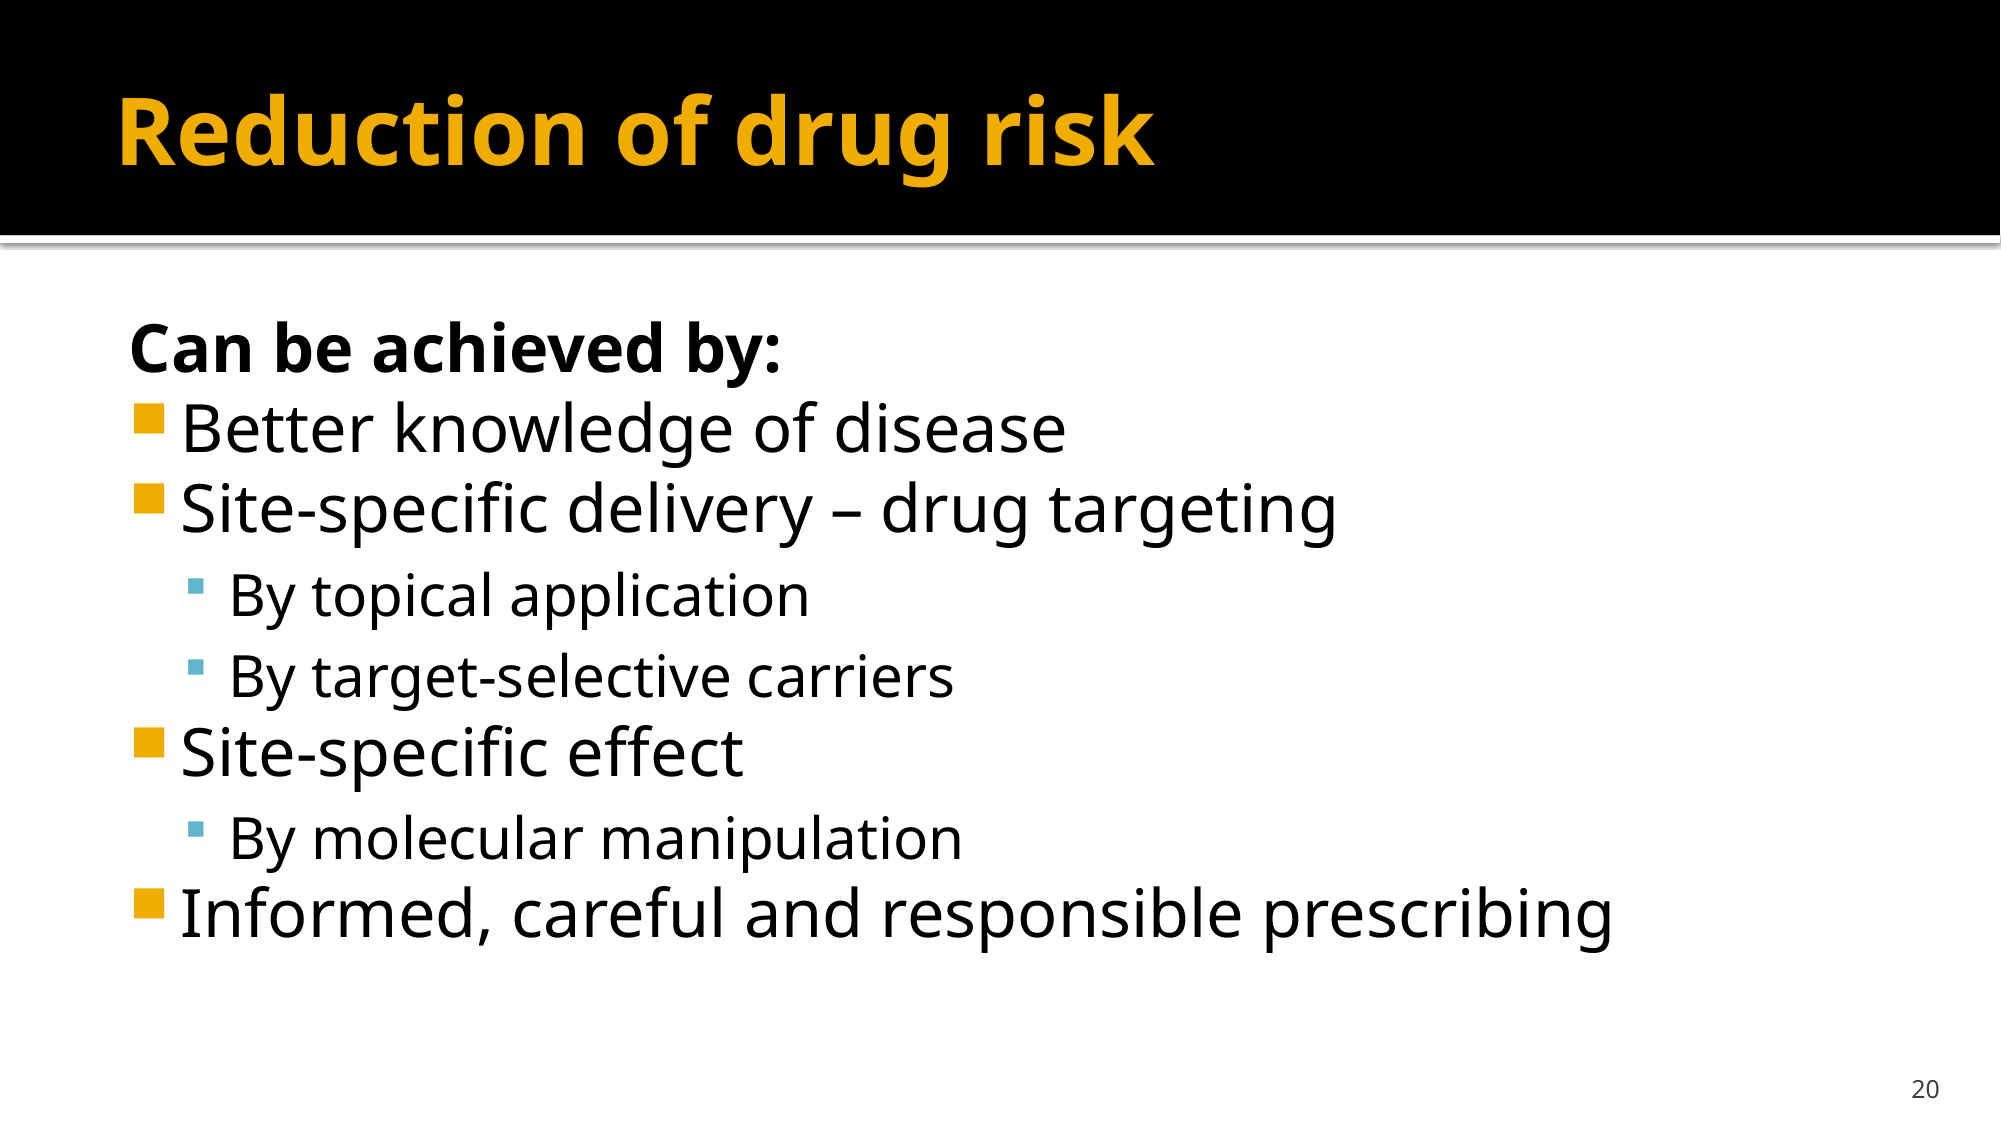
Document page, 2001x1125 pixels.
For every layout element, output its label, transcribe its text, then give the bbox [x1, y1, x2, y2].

slide_number 20 [1794, 1062, 1955, 1108]
list Can be achieved by: Better knowledge of disease Site-specific delivery – drug targeting By topical application By target-selective carriers Site-specific effect By molecular manipulation Informed, careful and responsible prescribing [99, 291, 1900, 1050]
title Reduction of drug risk [99, 25, 1900, 231]
